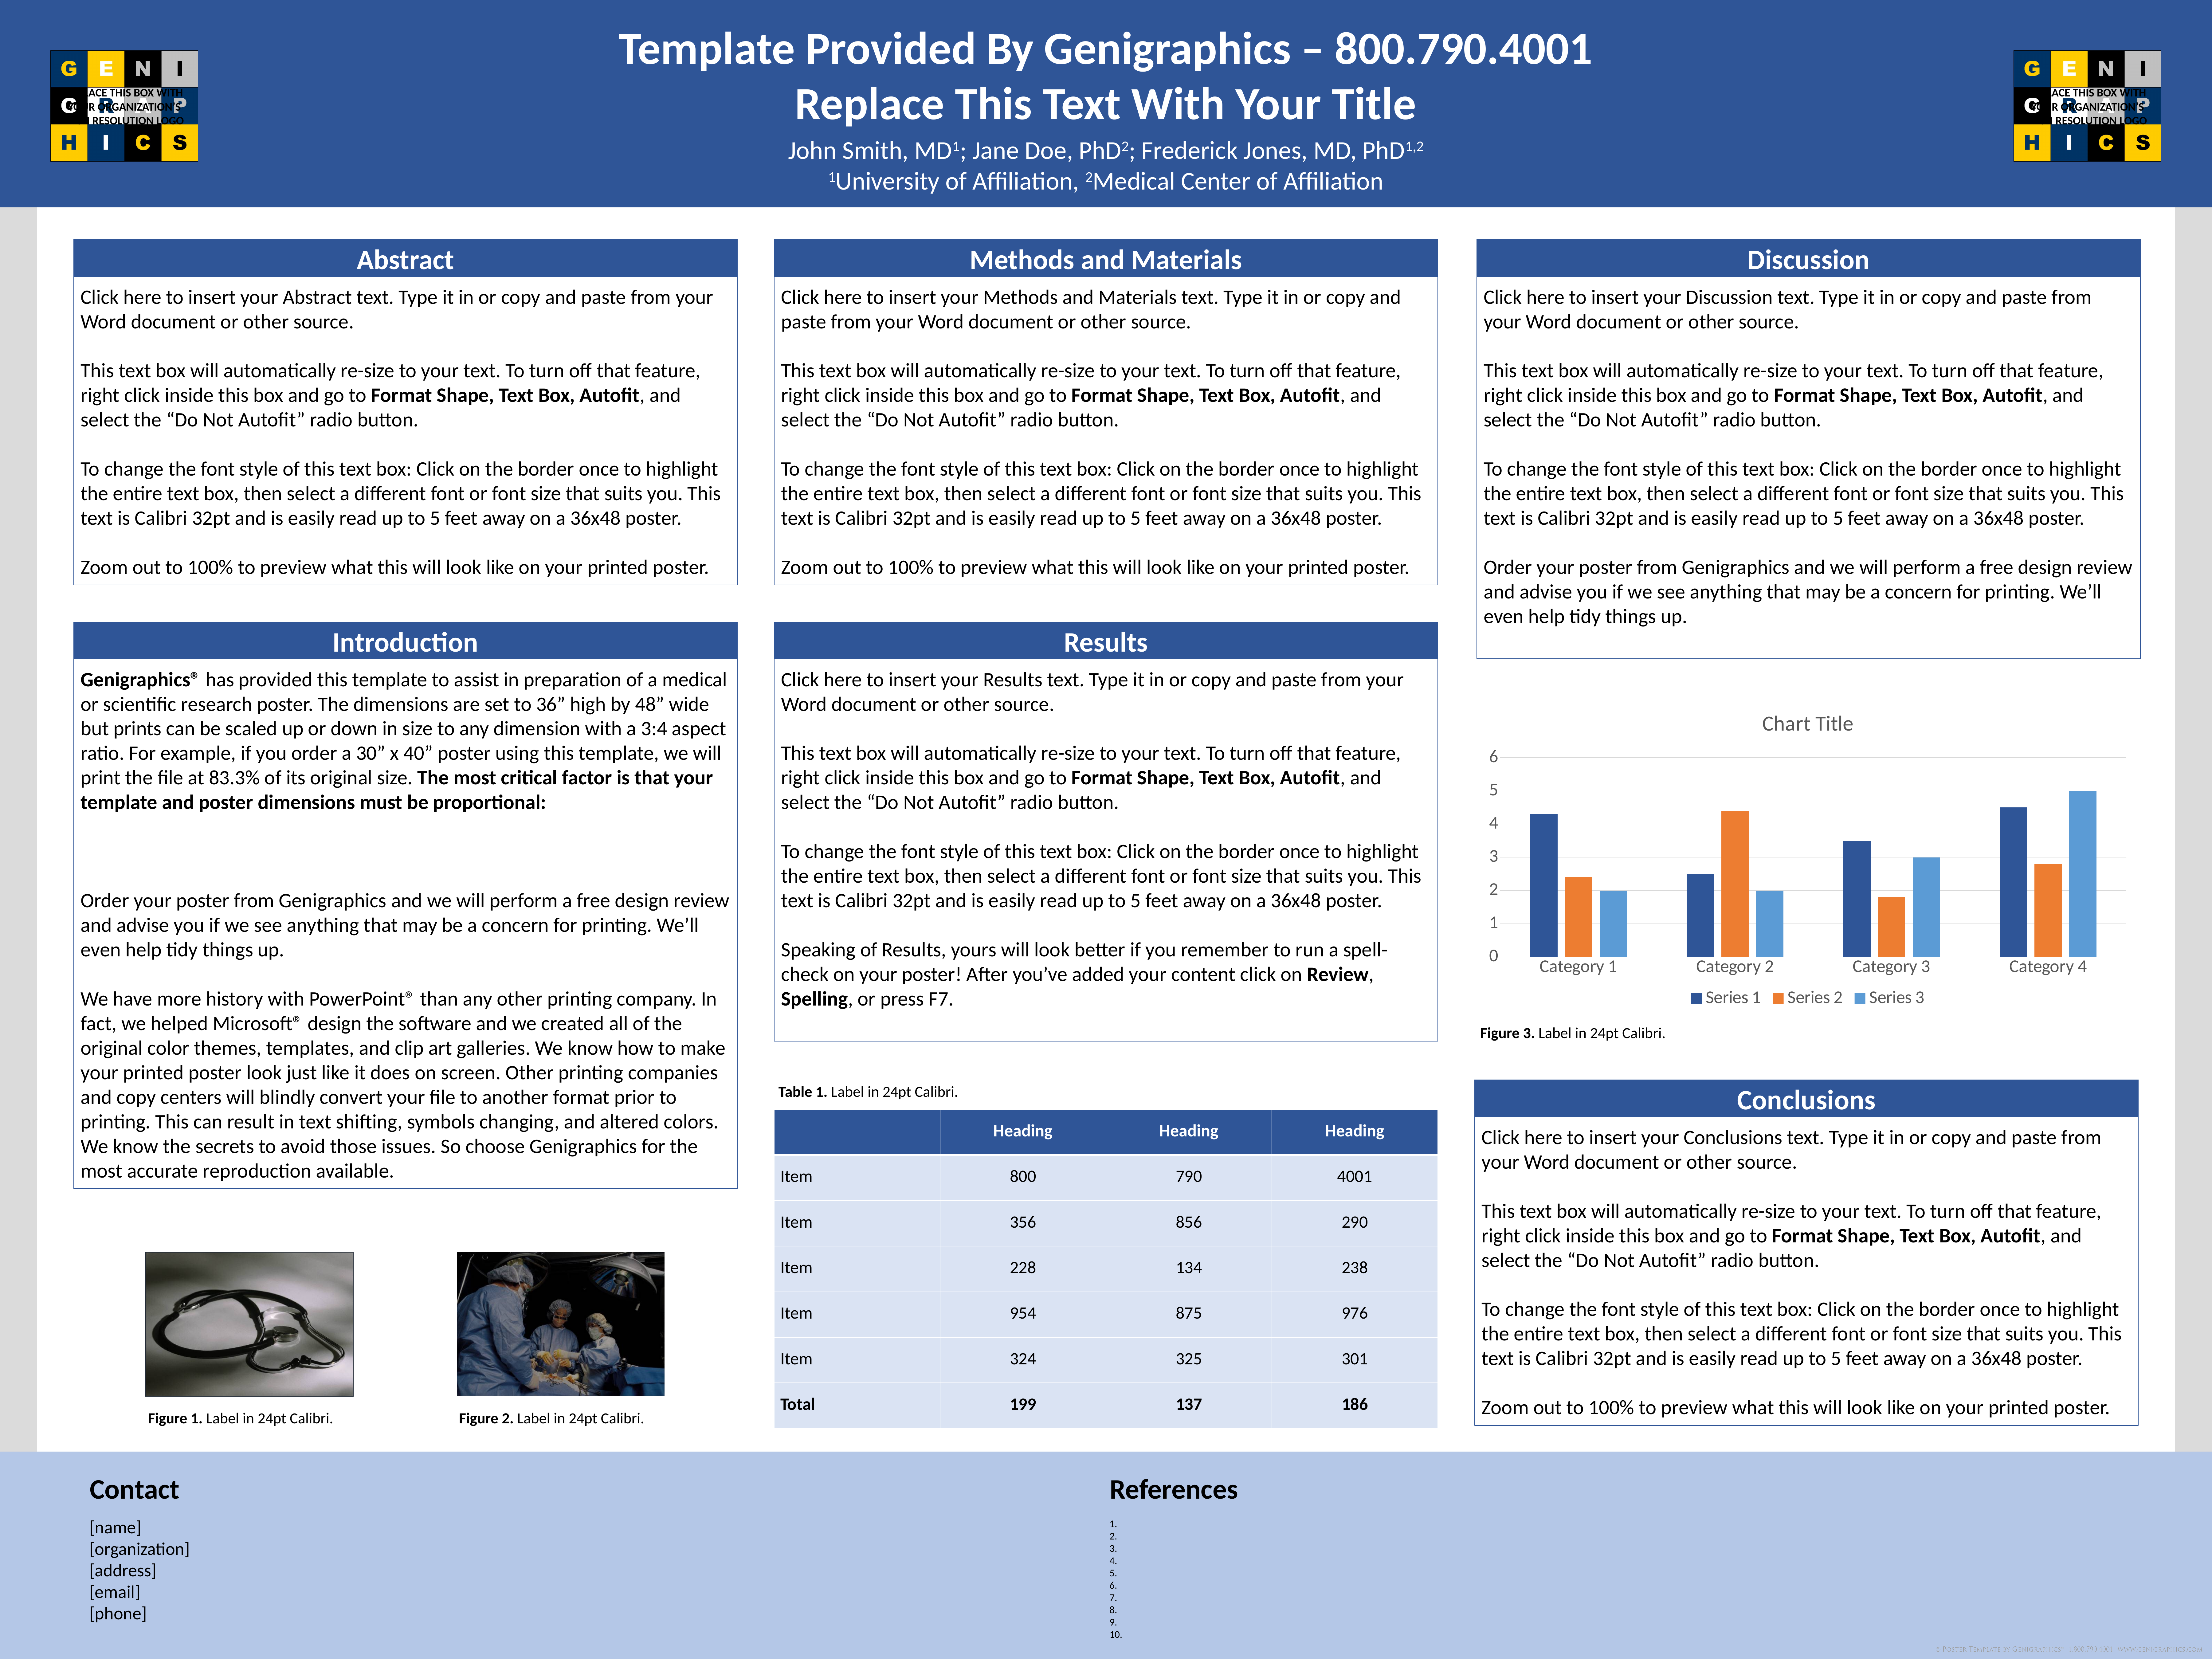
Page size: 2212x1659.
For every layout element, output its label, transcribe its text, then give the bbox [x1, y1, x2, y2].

text_box REPLACE THIS BOX WITH YOUR ORGANIZATION’S HIGH RESOLUTION LOGO [50, 50, 198, 161]
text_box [1476, 699, 2140, 1043]
table_cell Item [775, 1338, 940, 1382]
table_header Heading [1106, 1110, 1272, 1154]
table_cell 790 [1106, 1156, 1272, 1200]
text_box [name] [organization] [address] [email] [phone] [86, 1514, 737, 1625]
text_box Results [774, 622, 1438, 659]
text_box Click here to insert your Results text. Type it in or copy and paste from your Word document or other source. This text box will automatically re-size to your text. To turn off that feature, right click inside this box and go to Format Shape, Text Box, Autofit, and select the “Do Not Autofit” radio button. To change the font style of this text box: Click on the border once to highlight the entire text box, then select a different font or font size that suits you. This text is Calibri 32pt and is easily read up to 5 feet away on a 36x48 poster. Speaking of Results, yours will look better if you remember to run a spell-check on your poster! After you’ve added your content click on Review, Spelling, or press F7. [774, 659, 1438, 1041]
table_cell 238 [1272, 1246, 1437, 1292]
table_header [775, 1110, 940, 1154]
table_cell 228 [940, 1246, 1106, 1292]
table_cell Item [775, 1292, 940, 1337]
table_cell 4001 [1272, 1156, 1437, 1200]
table_cell 856 [1106, 1201, 1272, 1246]
text_box Introduction [73, 622, 738, 659]
table_cell 186 [1272, 1383, 1437, 1428]
text_box REPLACE THIS BOX WITH YOUR ORGANIZATION’S HIGH RESOLUTION LOGO [2014, 50, 2161, 161]
table_cell 356 [940, 1201, 1106, 1246]
text_box Figure 2. Label in 24pt Calibri. [455, 1406, 648, 1429]
picture [146, 1252, 353, 1396]
text_box References [1106, 1469, 1242, 1506]
table_cell 137 [1106, 1383, 1272, 1428]
picture [457, 1252, 665, 1396]
table_cell 976 [1272, 1292, 1437, 1337]
table_cell Item [775, 1156, 940, 1200]
picture [1936, 1643, 2202, 1653]
text_box Click here to insert your Methods and Materials text. Type it in or copy and paste from your Word document or other source. This text box will automatically re-size to your text. To turn off that feature, right click inside this box and go to Format Shape, Text Box, Autofit, and select the “Do Not Autofit” radio button. To change the font style of this text box: Click on the border once to highlight the entire text box, then select a different font or font size that suits you. This text is Calibri 32pt and is easily read up to 5 feet away on a 36x48 poster. Zoom out to 100% to preview what this will look like on your printed poster. [774, 277, 1438, 585]
table_cell 324 [940, 1338, 1106, 1382]
table_cell Item [775, 1201, 940, 1246]
text_box Template Provided By Genigraphics – 800.790.4001 Replace This Text With Your Title [414, 1, 1797, 121]
text_box [1106, 1514, 2089, 1644]
table_cell Item [775, 1246, 940, 1292]
table_cell 199 [940, 1383, 1106, 1428]
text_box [1474, 1080, 2138, 1429]
text_box Abstract [73, 239, 738, 277]
table_cell 325 [1106, 1338, 1272, 1382]
table_cell 875 [1106, 1292, 1272, 1337]
table_cell 134 [1106, 1246, 1272, 1292]
table_cell 954 [940, 1292, 1106, 1337]
table_header Heading [1272, 1110, 1437, 1154]
text_box Click here to insert your Abstract text. Type it in or copy and paste from your Word document or other source. This text box will automatically re-size to your text. To turn off that feature, right click inside this box and go to Format Shape, Text Box, Autofit, and select the “Do Not Autofit” radio button. To change the font style of this text box: Click on the border once to highlight the entire text box, then select a different font or font size that suits you. This text is Calibri 32pt and is easily read up to 5 feet away on a 36x48 poster. Zoom out to 100% to preview what this will look like on your printed poster. [73, 277, 737, 585]
text_box Table 1. Label in 24pt Calibri. [775, 1080, 962, 1102]
text_box John Smith, MD1; Jane Doe, PhD2; Frederick Jones, MD, PhD1,2 1University of Affiliation, 2Medical Center of Affiliation [414, 121, 1797, 208]
text_box Methods and Materials [774, 239, 1438, 277]
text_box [1477, 239, 2140, 663]
table_cell Total [775, 1383, 940, 1428]
text_box Contact [86, 1469, 183, 1506]
table_header Heading [940, 1110, 1106, 1154]
table_cell 290 [1272, 1201, 1437, 1246]
table_cell 301 [1272, 1338, 1437, 1382]
table_cell 800 [940, 1156, 1106, 1200]
text_box Figure 1. Label in 24pt Calibri. [144, 1406, 337, 1429]
